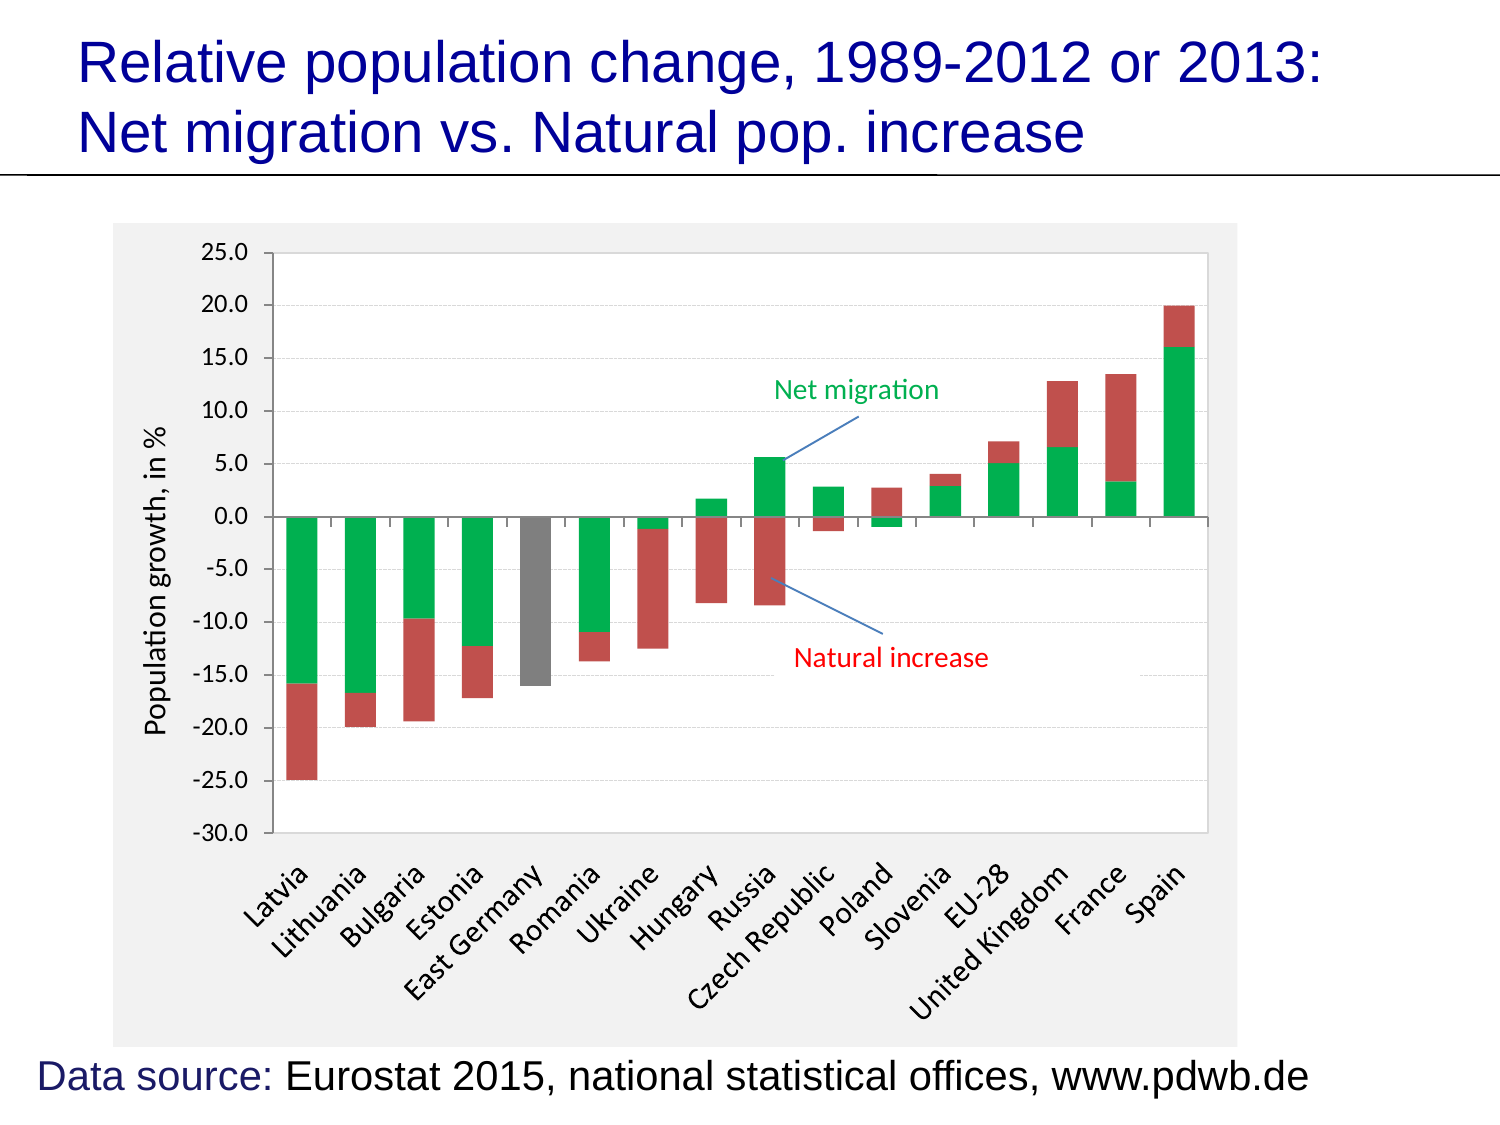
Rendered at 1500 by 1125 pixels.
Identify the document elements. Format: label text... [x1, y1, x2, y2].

text_box Data source: Eurostat 2015, national statistical offices, www.pdwb.de [21, 1041, 1375, 1107]
picture [112, 222, 1238, 1047]
title Relative population change, 1989-2012 or 2013: Net migration vs. Natural pop. increase [62, 0, 1438, 188]
text_box [37, 200, 1450, 1125]
